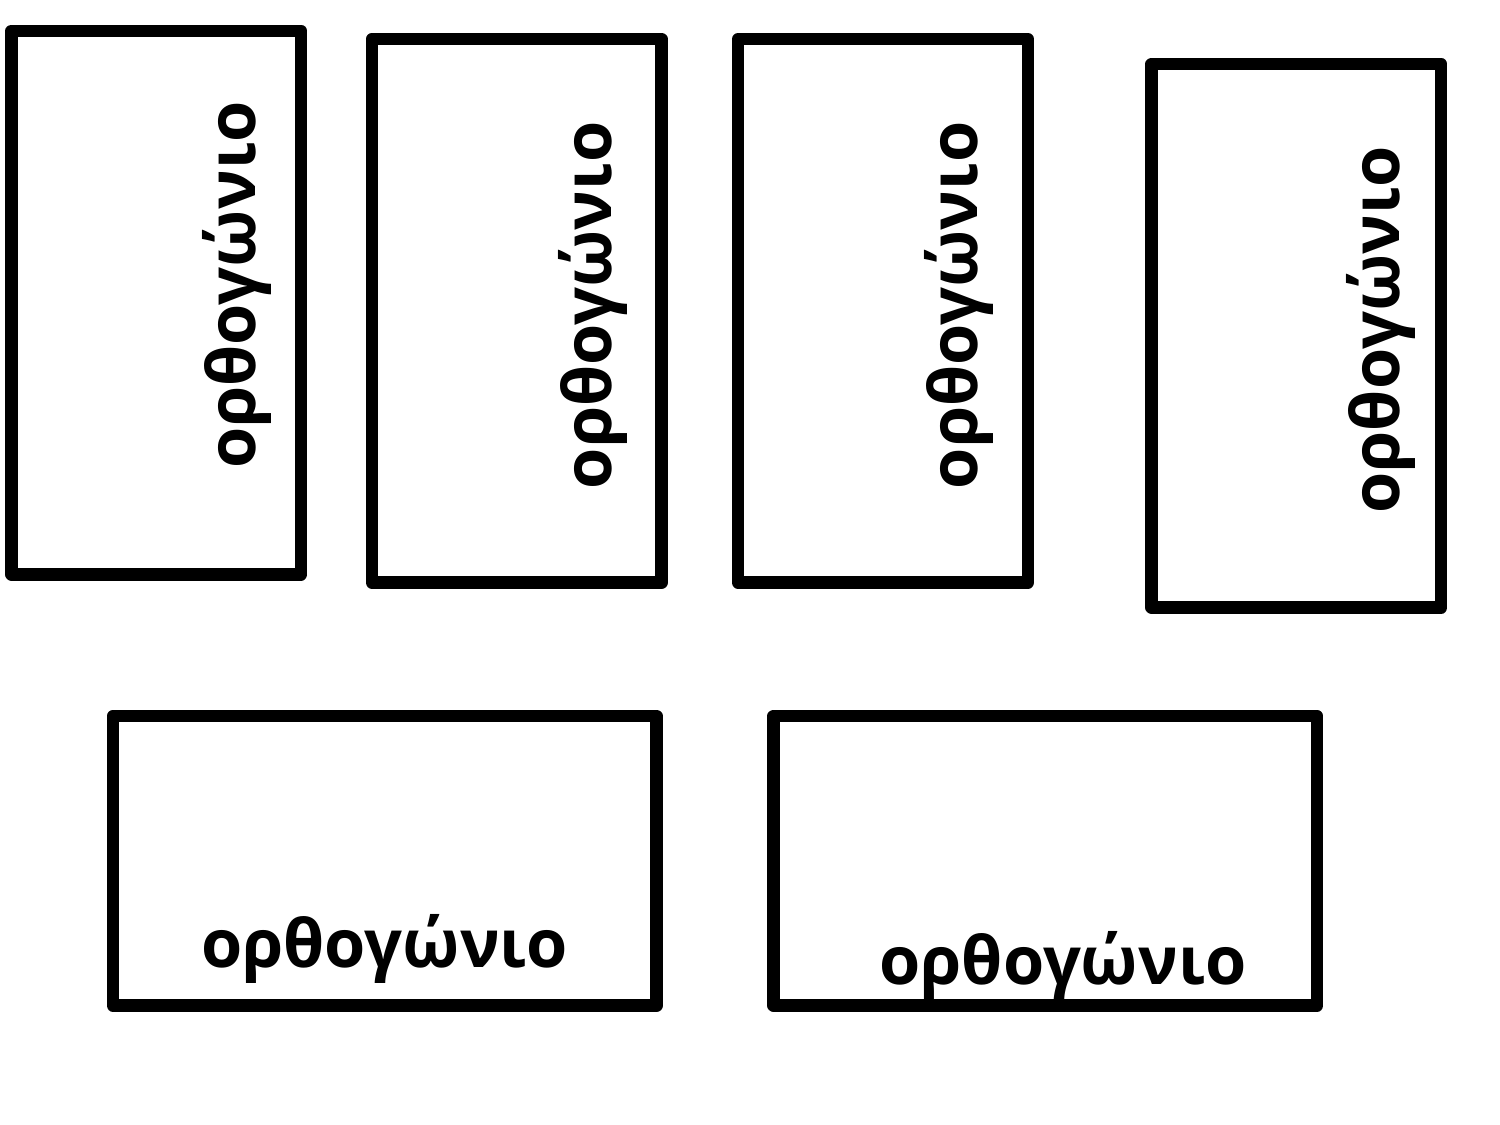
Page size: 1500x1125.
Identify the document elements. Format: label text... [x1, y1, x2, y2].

text_box ορθογώνιο [537, 51, 633, 560]
text_box [9, 29, 303, 576]
text_box ορθογώνιο [809, 910, 1317, 1006]
text_box [370, 37, 664, 585]
text_box ορθογώνιο [1325, 75, 1420, 584]
text_box ορθογώνιο [903, 51, 999, 560]
text_box [1150, 62, 1443, 610]
text_box [736, 37, 1030, 585]
text_box ορθογώνιο [130, 893, 639, 988]
text_box ορθογώνιο [181, 31, 277, 539]
text_box [111, 714, 659, 1008]
text_box [772, 714, 1319, 1008]
